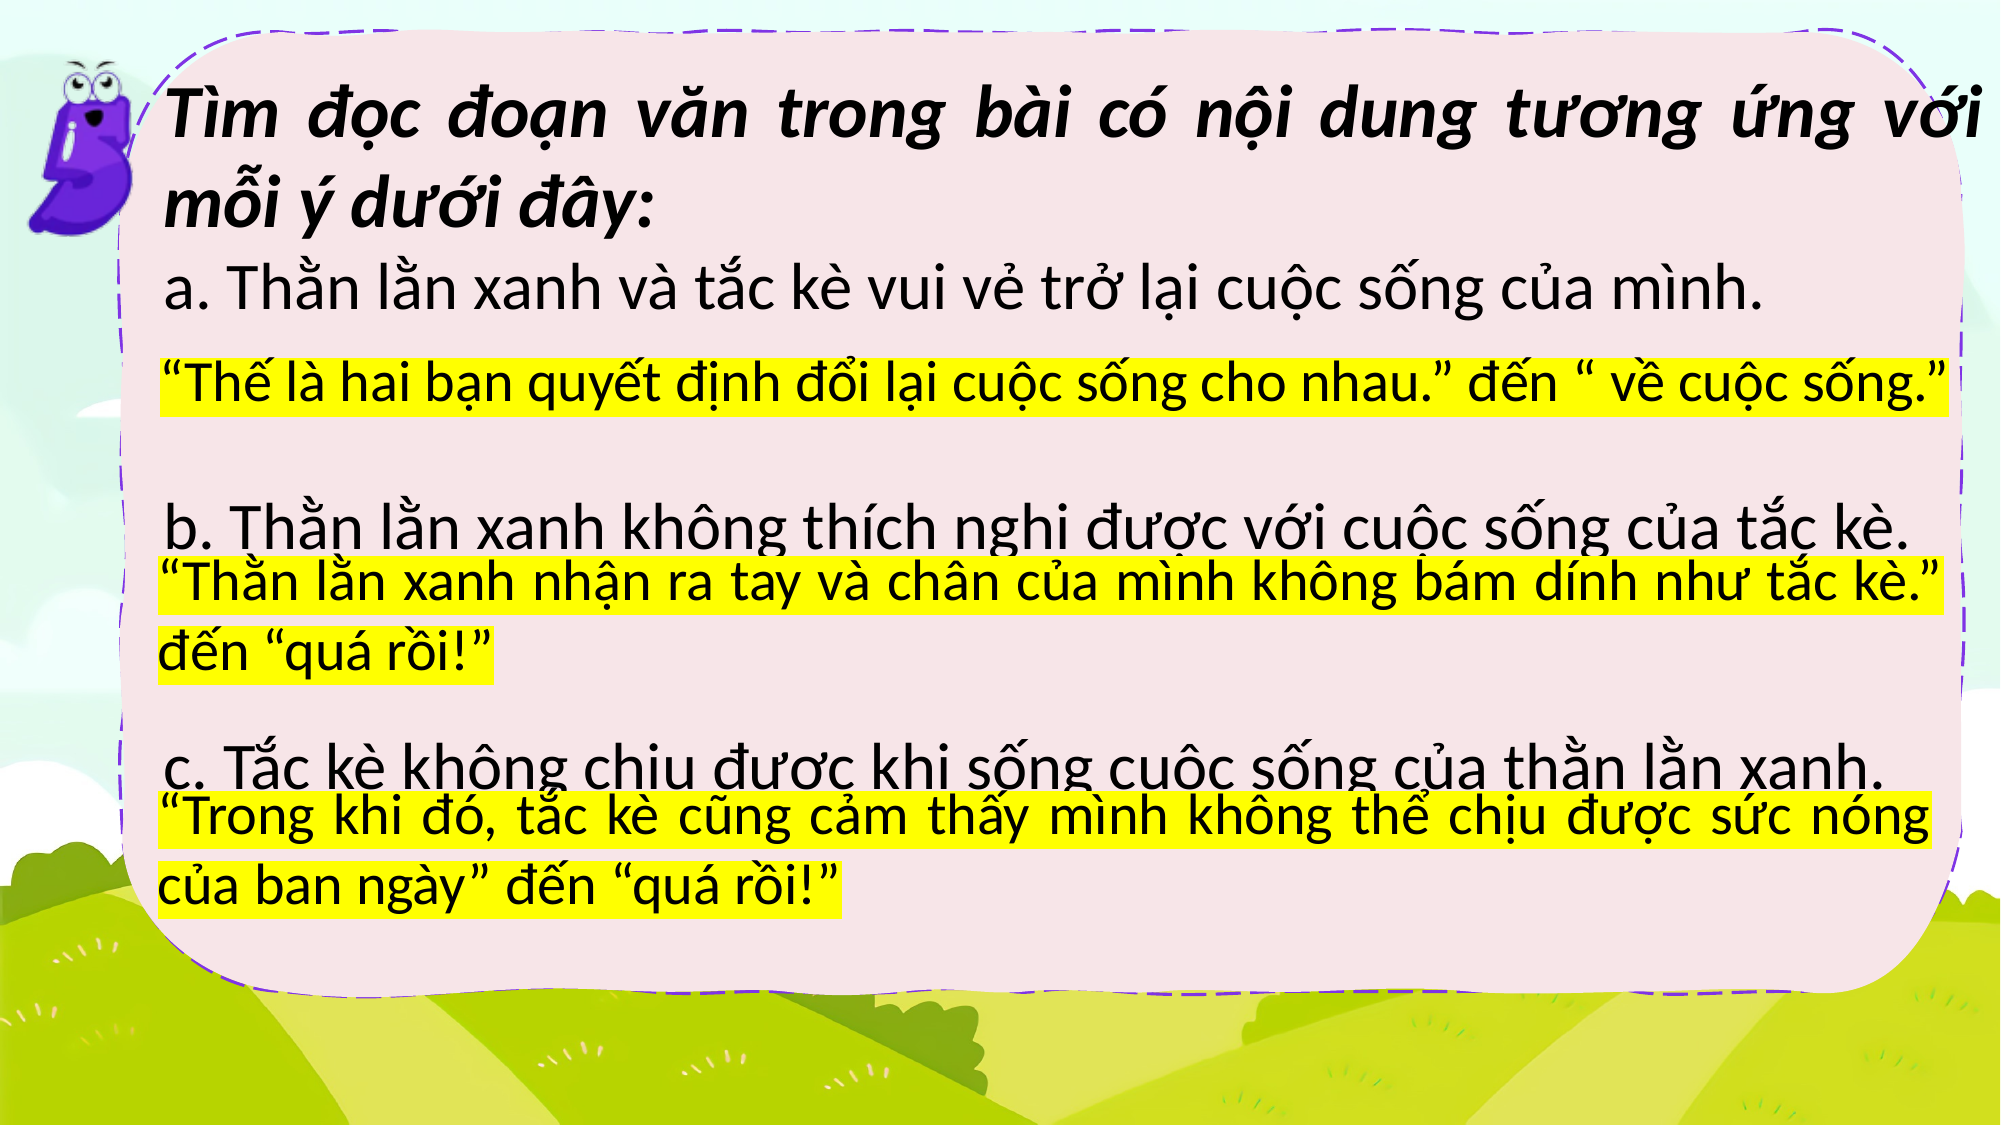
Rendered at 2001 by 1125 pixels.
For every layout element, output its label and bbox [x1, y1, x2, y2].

picture [0, 0, 2001, 1125]
text_box [18, 31, 2000, 992]
